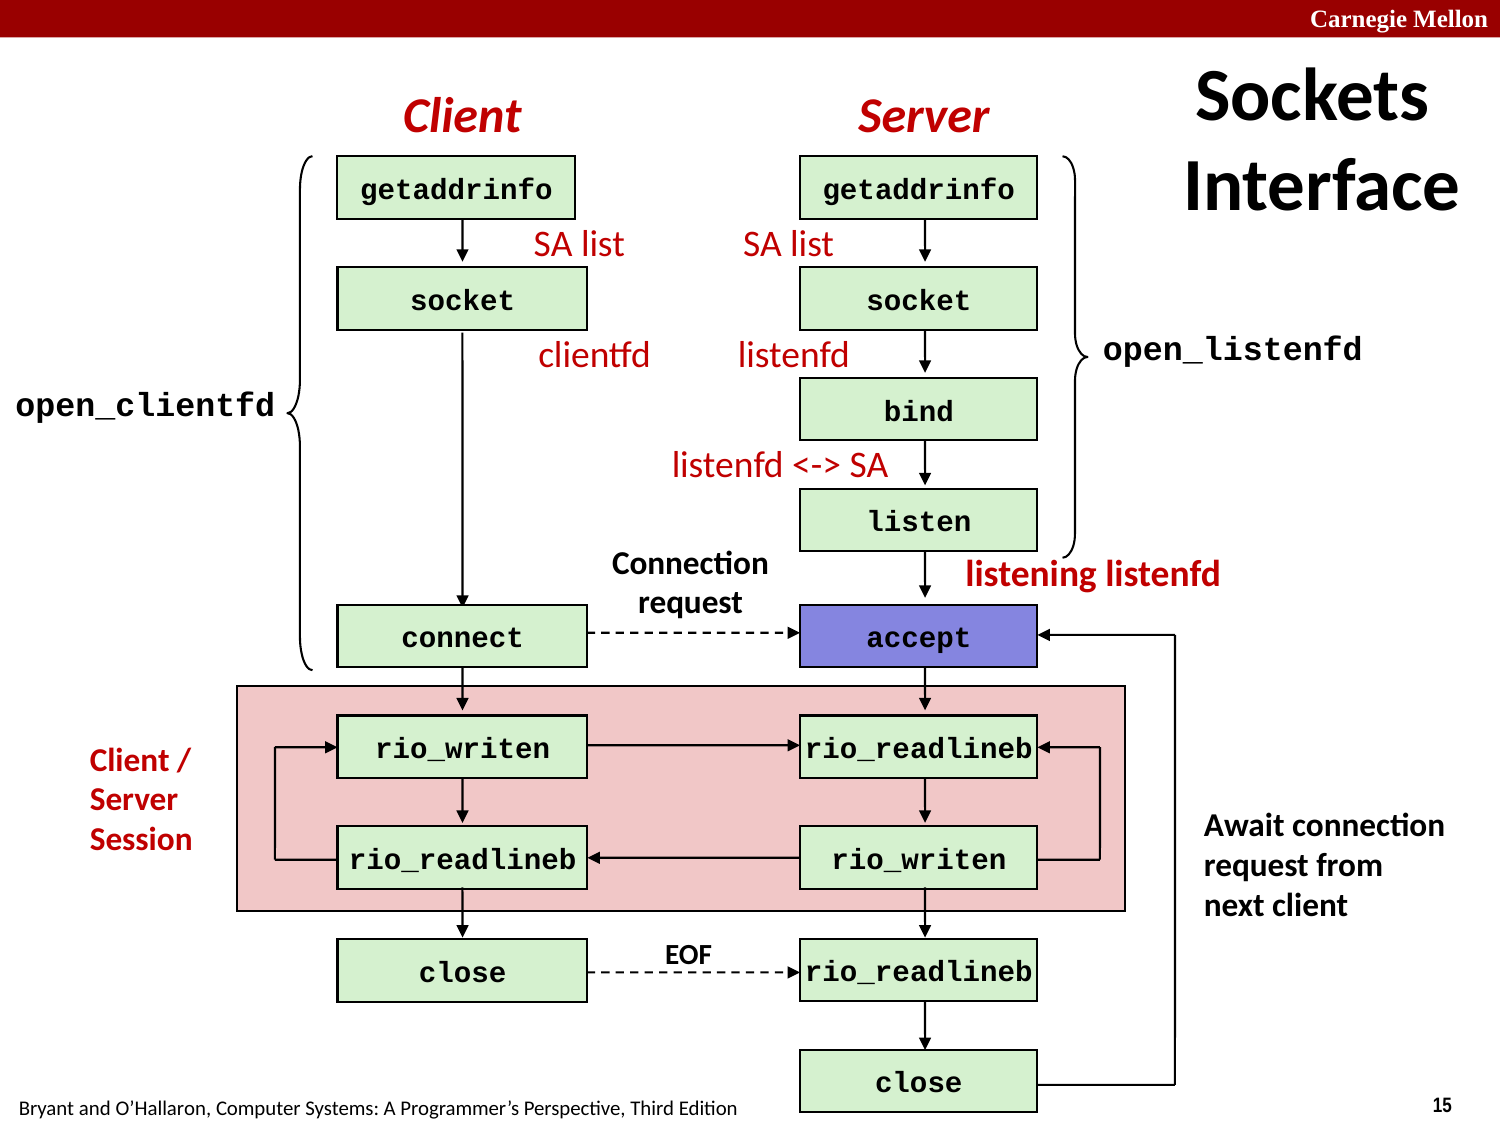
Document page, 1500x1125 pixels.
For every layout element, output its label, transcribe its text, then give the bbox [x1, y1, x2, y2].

text_box SA list [519, 211, 640, 271]
text_box Client [388, 74, 537, 150]
text_box [918, 552, 932, 598]
text_box listenfd [723, 322, 865, 383]
text_box listen [799, 488, 1038, 552]
text_box [456, 219, 469, 262]
title Sockets Interface [1137, 37, 1488, 234]
text_box bind [799, 378, 1038, 441]
text_box getaddrinfo [799, 156, 1038, 219]
text_box Connection request [597, 533, 785, 628]
text_box [291, 156, 313, 671]
text_box Await connection request from next client [1189, 796, 1461, 931]
text_box [787, 626, 799, 633]
text_box open_listenfd [1088, 320, 1378, 375]
text_box socket [337, 267, 588, 330]
text_box connect [337, 604, 588, 634]
text_box [456, 332, 469, 604]
text_box [918, 219, 932, 262]
text_box getaddrinfo [337, 156, 575, 219]
text_box socket [799, 267, 1038, 330]
text_box open_clientfd [0, 375, 291, 430]
text_box listenfd <-> SA [657, 432, 904, 493]
text_box [918, 330, 932, 373]
text_box [1062, 156, 1088, 541]
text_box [337, 634, 1176, 1113]
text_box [74, 685, 332, 911]
text_box SA list [728, 211, 850, 271]
text_box listening listenfd [950, 541, 1237, 602]
text_box [918, 441, 932, 486]
text_box accept [799, 604, 1038, 633]
text_box clientfd [523, 322, 666, 383]
text_box Server [843, 74, 1005, 150]
